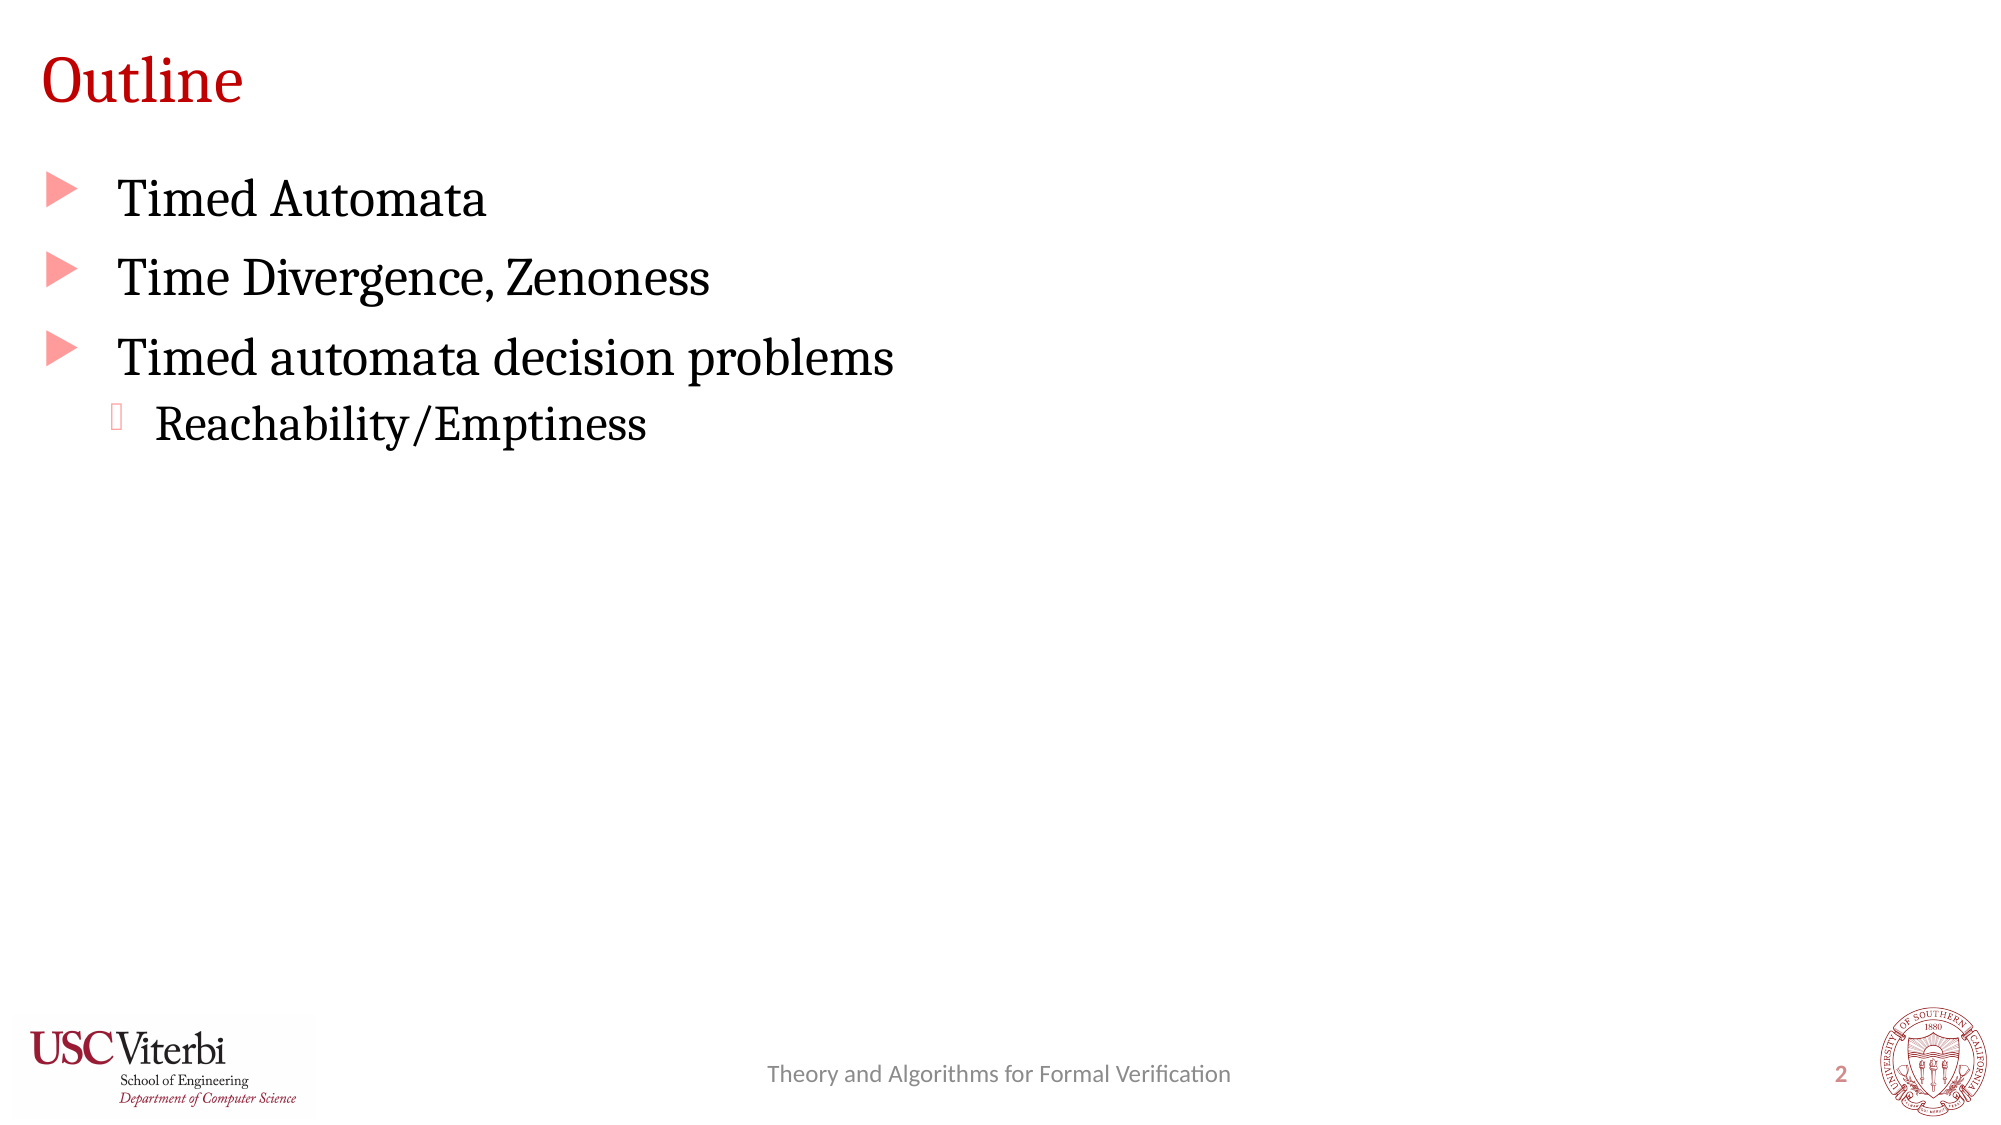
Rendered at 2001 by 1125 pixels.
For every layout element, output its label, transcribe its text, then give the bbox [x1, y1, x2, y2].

list Timed Automata Time Divergence, Zenoness Timed automata decision problems Reachability/Emptiness [27, 162, 1947, 933]
footer Theory and Algorithms for Formal Verification [662, 1042, 1338, 1103]
picture [1879, 1002, 1988, 1119]
picture [12, 1014, 316, 1119]
title Outline [27, 12, 1947, 150]
slide_number 2 [1684, 1042, 1863, 1103]
